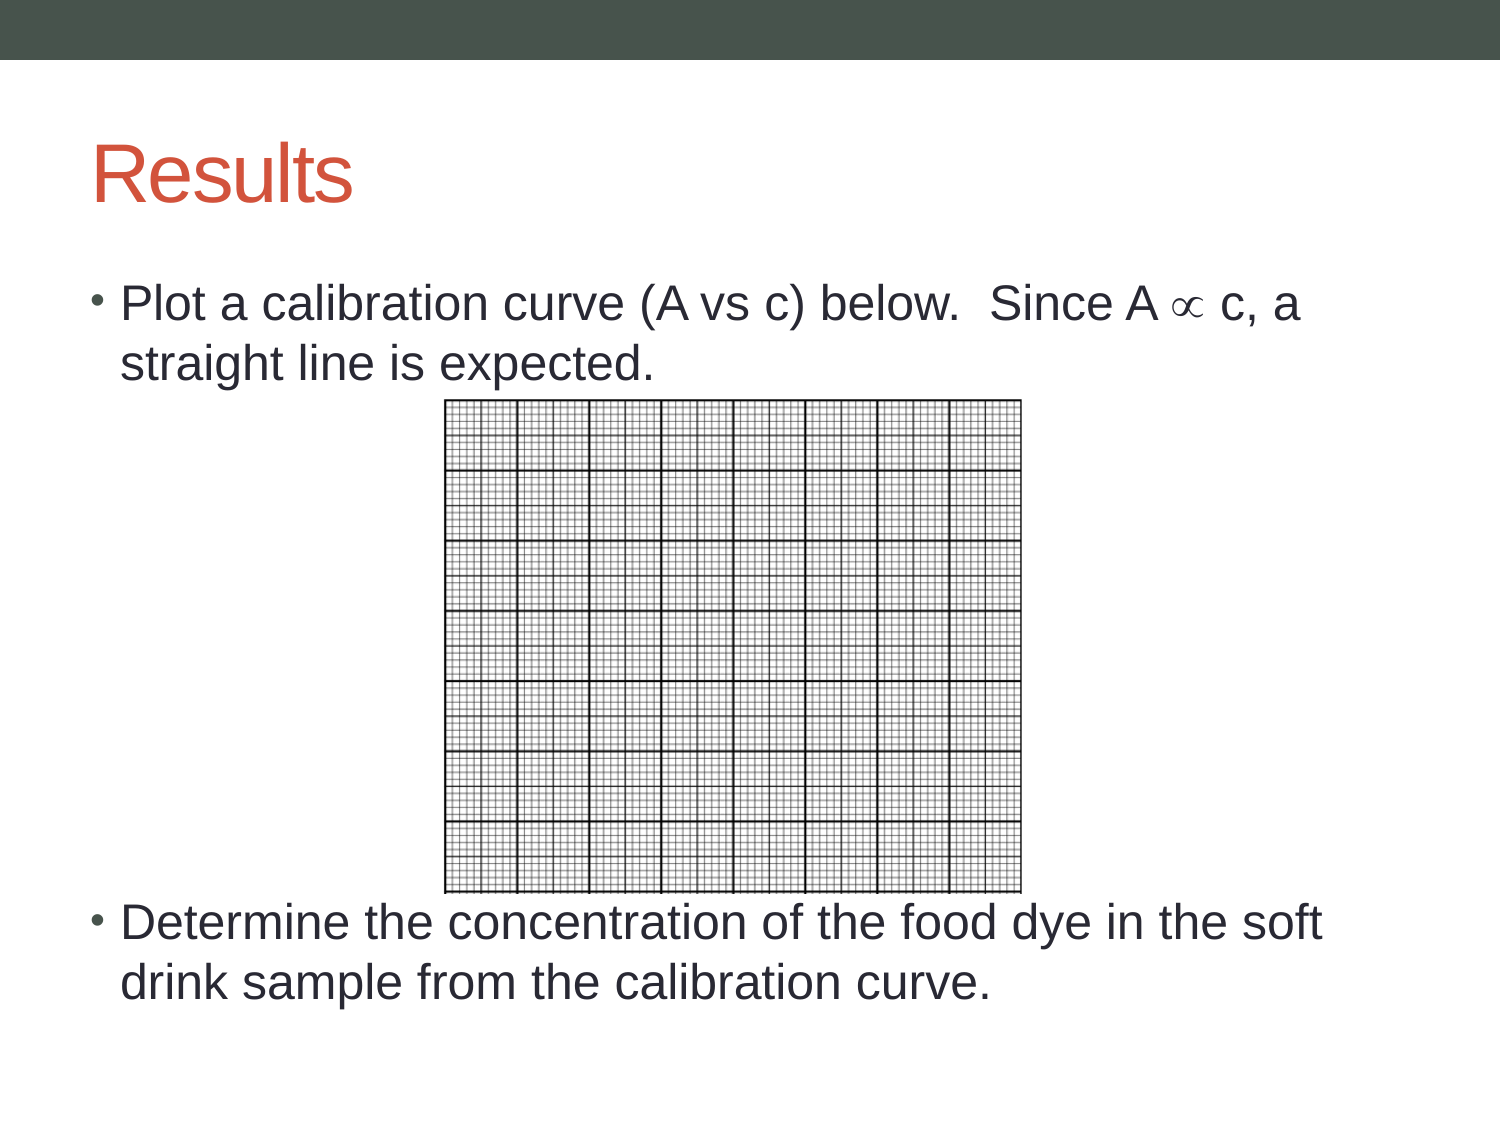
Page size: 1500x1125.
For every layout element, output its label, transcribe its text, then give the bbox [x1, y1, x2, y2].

picture [442, 396, 1022, 894]
list Plot a calibration curve (A vs c) below. Since A  c, a straight line is expected. Determine the concentration of the food dye in the soft drink sample from the calibration curve. [75, 262, 1425, 1125]
title Results [75, 87, 1425, 250]
